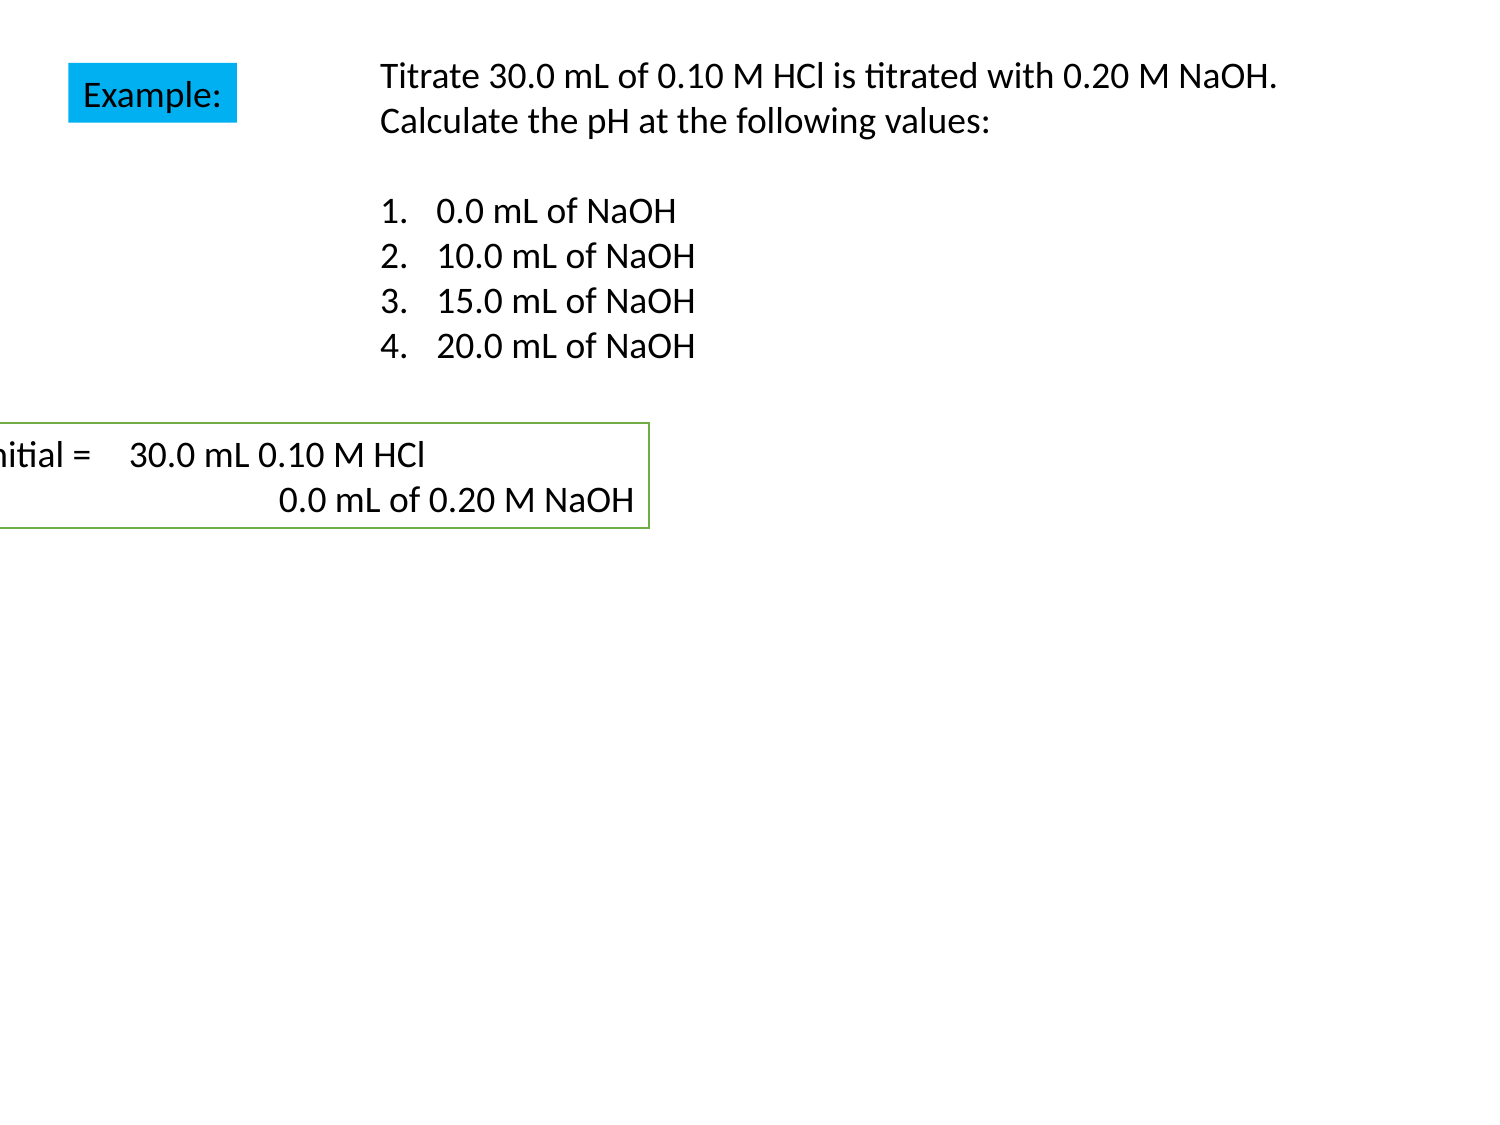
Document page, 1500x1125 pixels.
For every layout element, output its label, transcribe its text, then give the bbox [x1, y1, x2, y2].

text_box Titrate 30.0 mL of 0.10 M HCl is titrated with 0.20 M NaOH. Calculate the pH at the following values: 0.0 mL of NaOH 10.0 mL of NaOH 15.0 mL of NaOH 20.0 mL of NaOH [365, 43, 1294, 374]
text_box Example: [68, 62, 237, 123]
text_box Initial = 30.0 mL 0.10 M HCl 0.0 mL of 0.20 M NaOH [0, 422, 650, 529]
